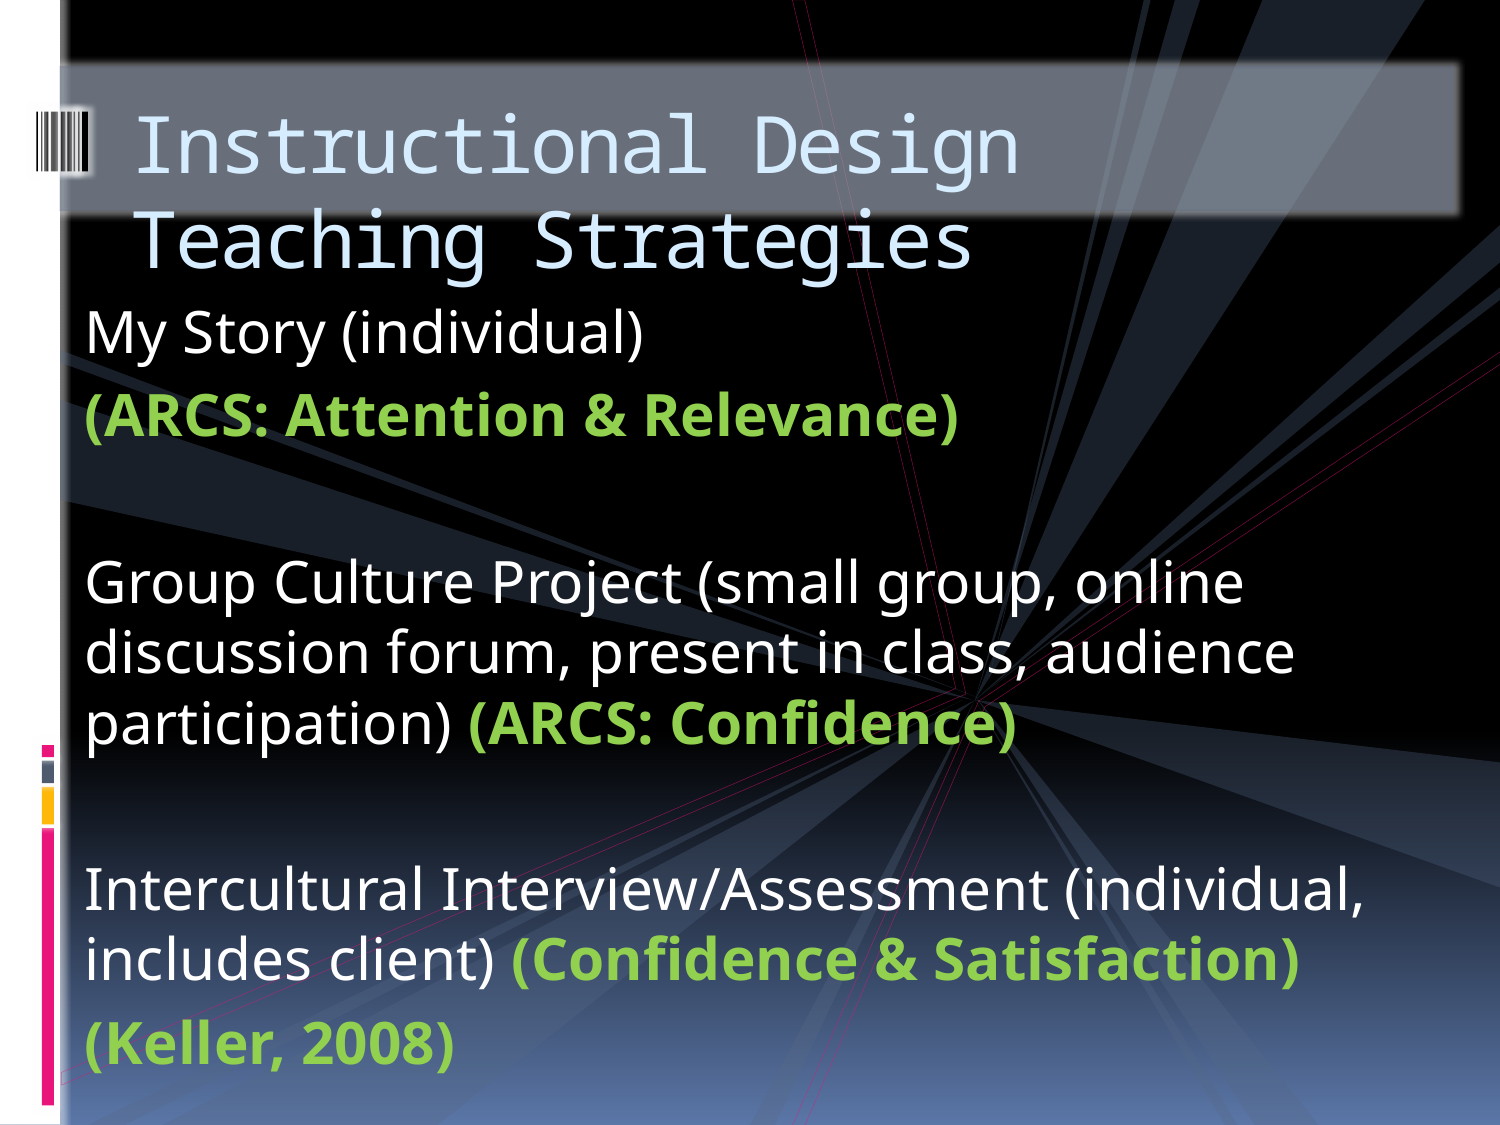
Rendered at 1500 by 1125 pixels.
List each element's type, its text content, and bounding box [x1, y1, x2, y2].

title Instructional Design Teaching Strategies [115, 83, 1454, 212]
list My Story (individual) (ARCS: Attention & Relevance) Group Culture Project (small group, online discussion forum, present in class, audience participation) (ARCS: Confidence) Intercultural Interview/Assessment (individual, includes client) (Confidence & Satisfaction) (Keller, 2008) [62, 287, 1438, 1088]
